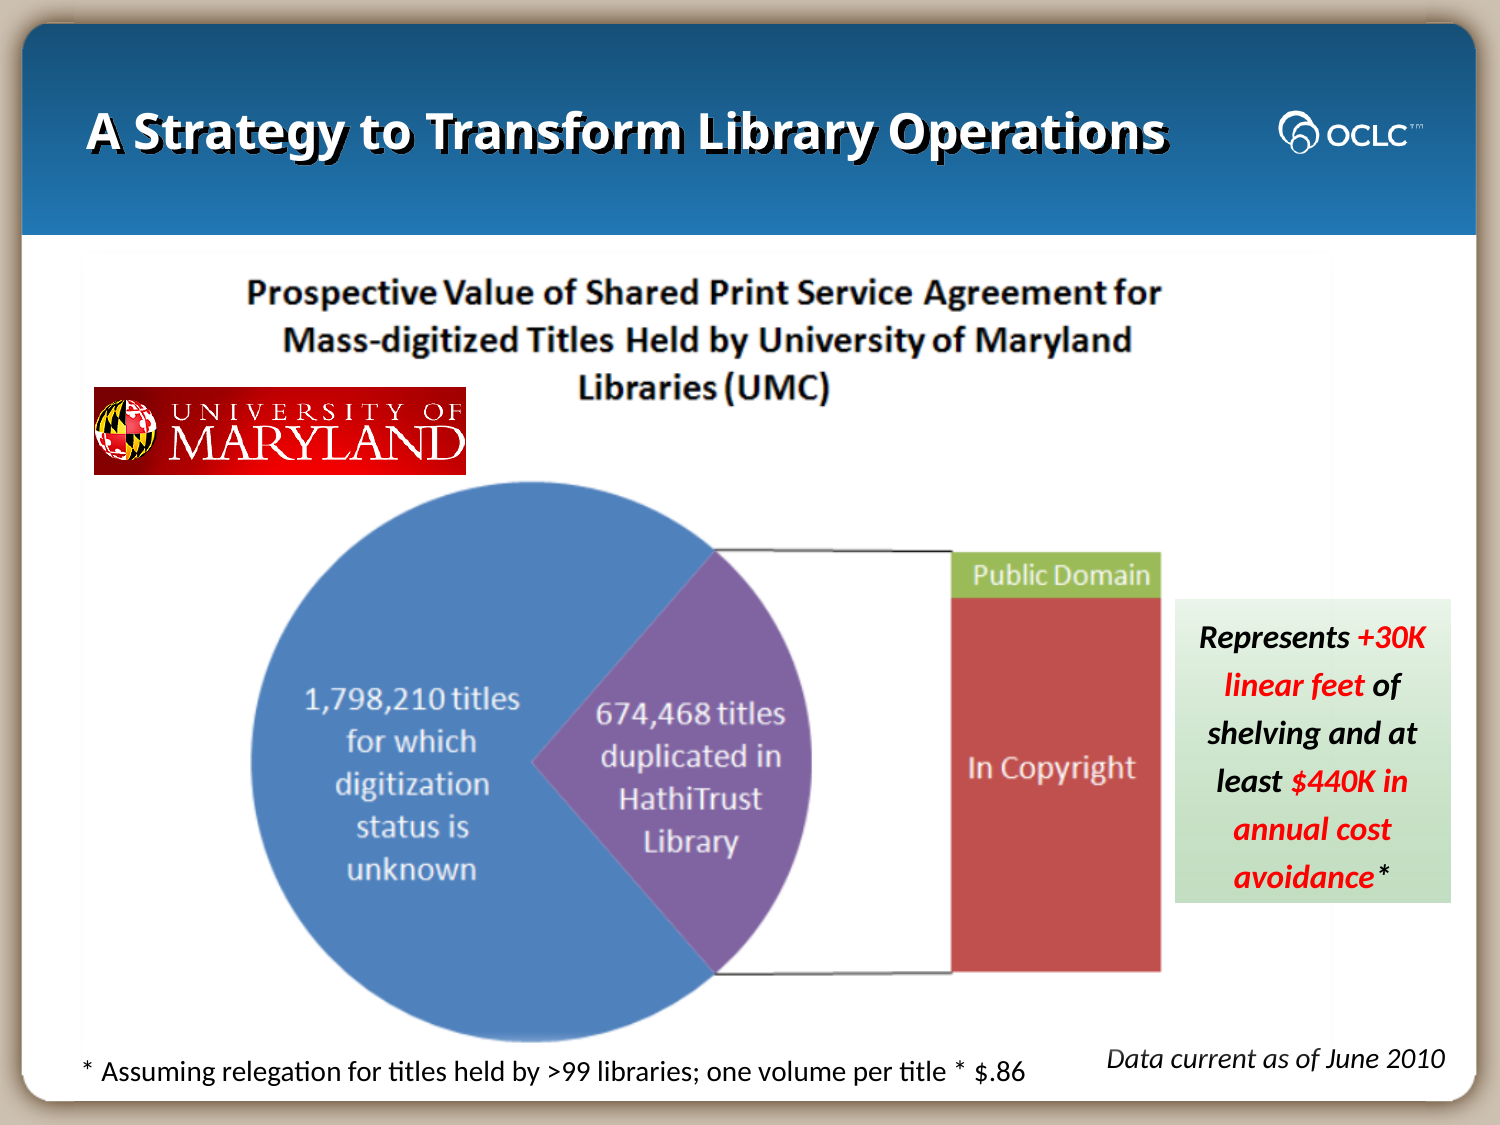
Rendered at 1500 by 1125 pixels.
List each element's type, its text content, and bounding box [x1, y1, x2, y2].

text_box * Assuming relegation for titles held by >99 libraries; one volume per title * $.86 [65, 1037, 1042, 1095]
title A Strategy to Transform Library Operations [71, 23, 1219, 236]
text_box Represents +30K linear feet of shelving and at least $440K in annual cost avoidance* [1338, 599, 1450, 903]
text_box Data current as of June 2010 [1091, 1024, 1461, 1082]
picture [0, 0, 1500, 1125]
